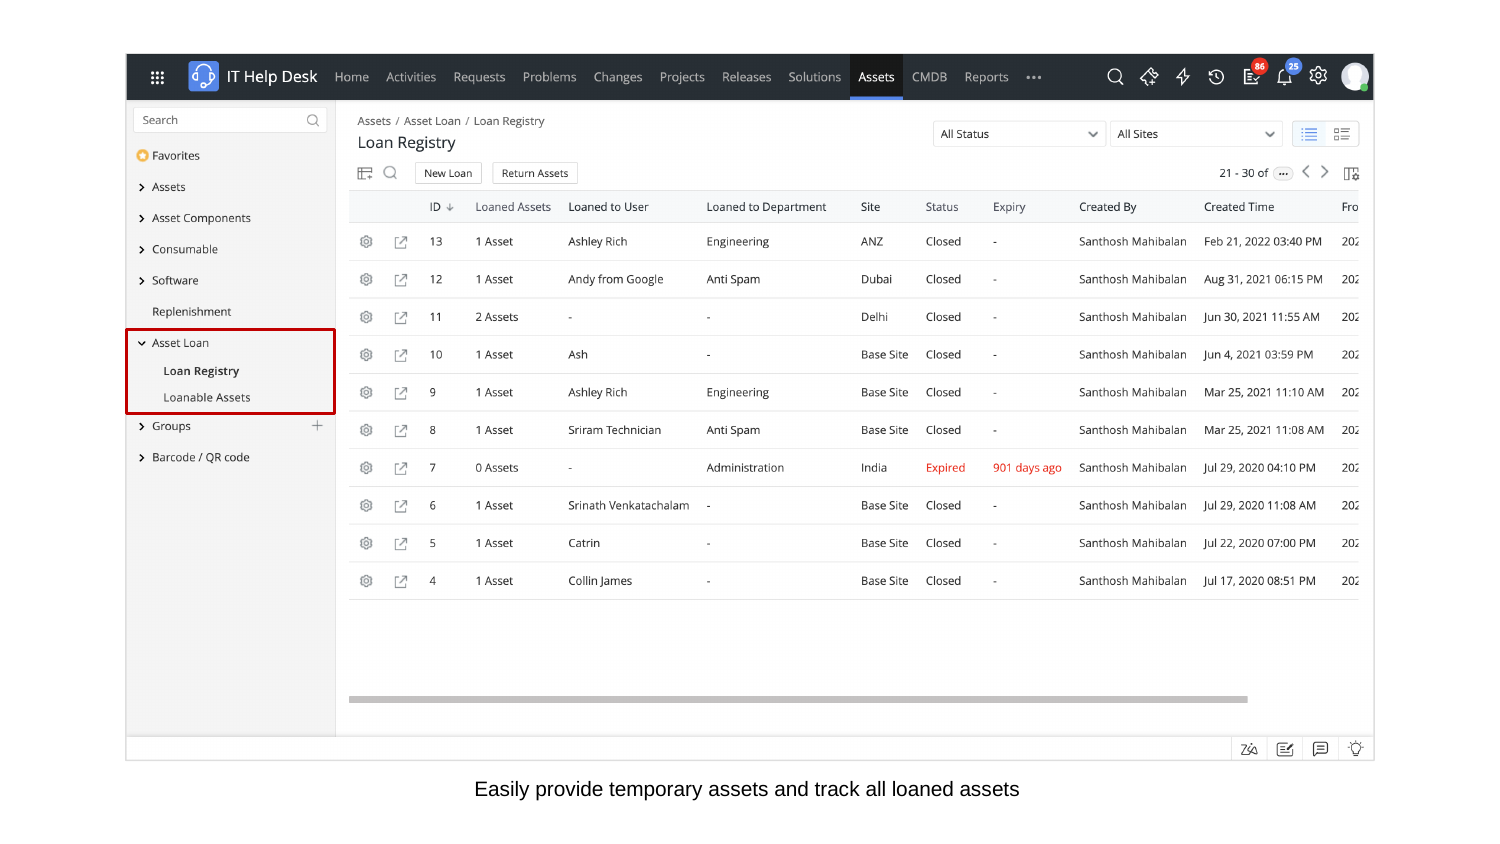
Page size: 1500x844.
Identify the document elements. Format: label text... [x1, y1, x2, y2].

text_box Easily provide temporary assets and track all loaned assets [220, 769, 1280, 809]
picture [126, 54, 1374, 760]
